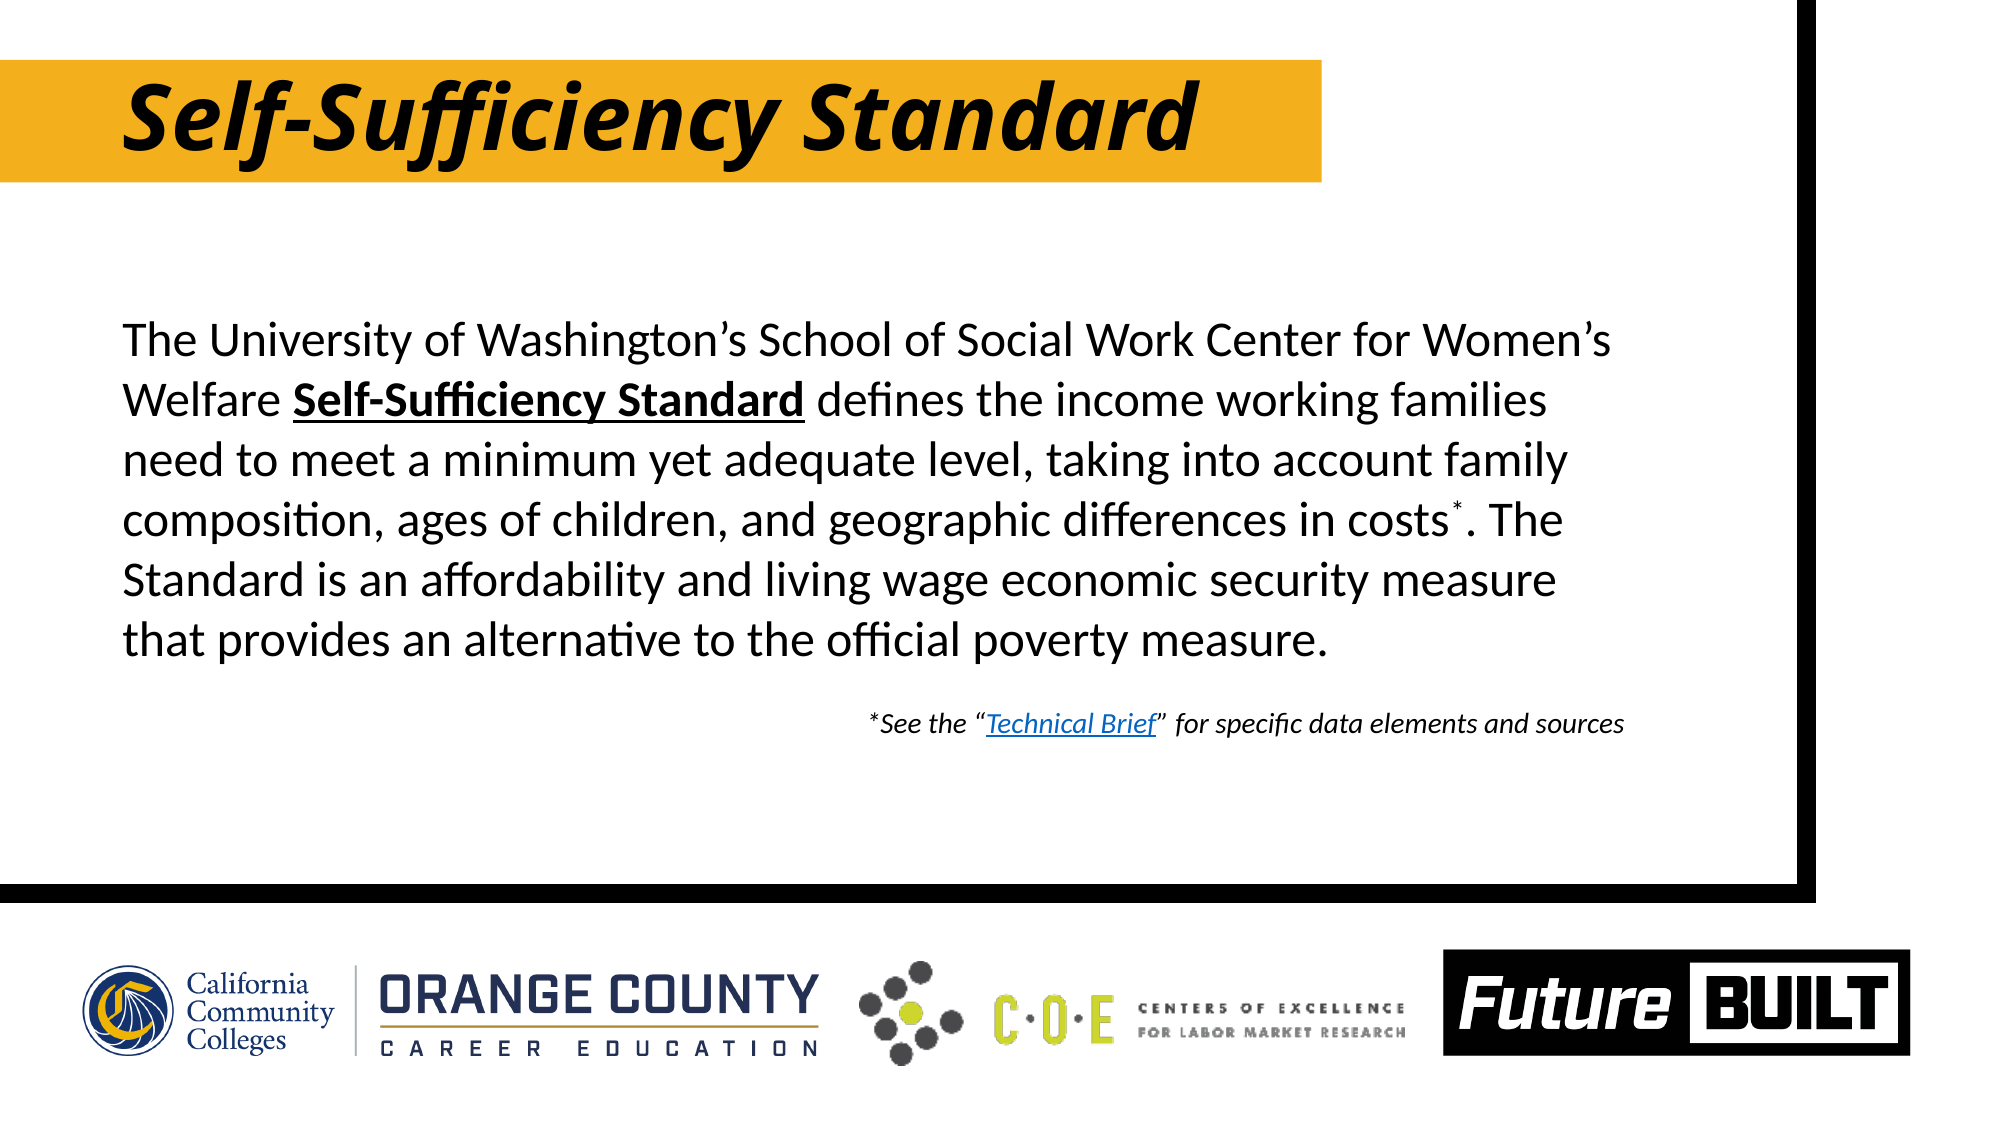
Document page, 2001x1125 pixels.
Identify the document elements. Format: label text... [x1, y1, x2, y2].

picture [859, 961, 1405, 1066]
picture [1443, 949, 1911, 1056]
picture [82, 965, 838, 1056]
text_box The University of Washington’s School of Social Work Center for Women’s Welfare Self-Sufficiency Standard defines the income working families need to meet a minimum yet adequate level, taking into account family composition, ages of children, and geographic differences in costs*. The Standard is an affordability and living wage economic security measure that provides an alternative to the official poverty measure. *See the “Technical Brief” for specific data elements and sources [107, 298, 1640, 747]
title Self-Sufficiency Standard [107, 59, 1833, 183]
